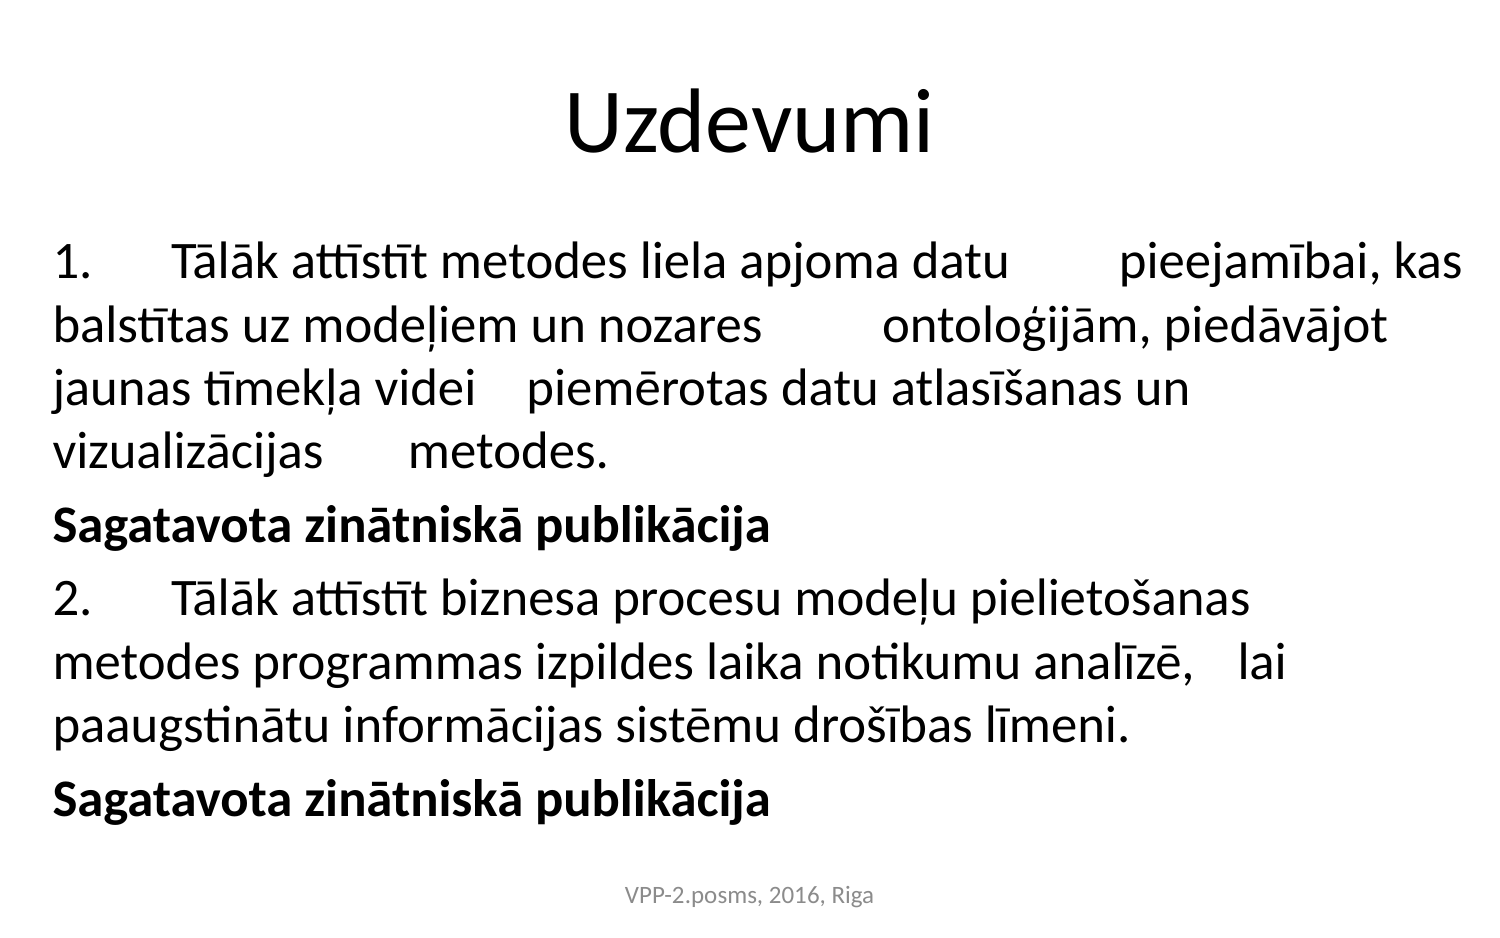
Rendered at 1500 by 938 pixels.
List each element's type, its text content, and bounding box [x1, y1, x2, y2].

list 1. Tālāk attīstīt metodes liela apjoma datu pieejamībai, kas balstītas uz modeļiem un nozares ontoloģijām, piedāvājot jaunas tīmekļa videi piemērotas datu atlasīšanas un vizualizācijas metodes. Sagatavota zinātniskā publikācija 2. Tālāk attīstīt biznesa procesu modeļu pielietošanas metodes programmas izpildes laika notikumu analīzē, lai paaugstinātu informācijas sistēmu drošības līmeni. Sagatavota zinātniskā publikācija [37, 218, 1488, 838]
footer VPP-2.posms, 2016, Riga [512, 868, 988, 919]
title Uzdevumi [75, 37, 1425, 194]
